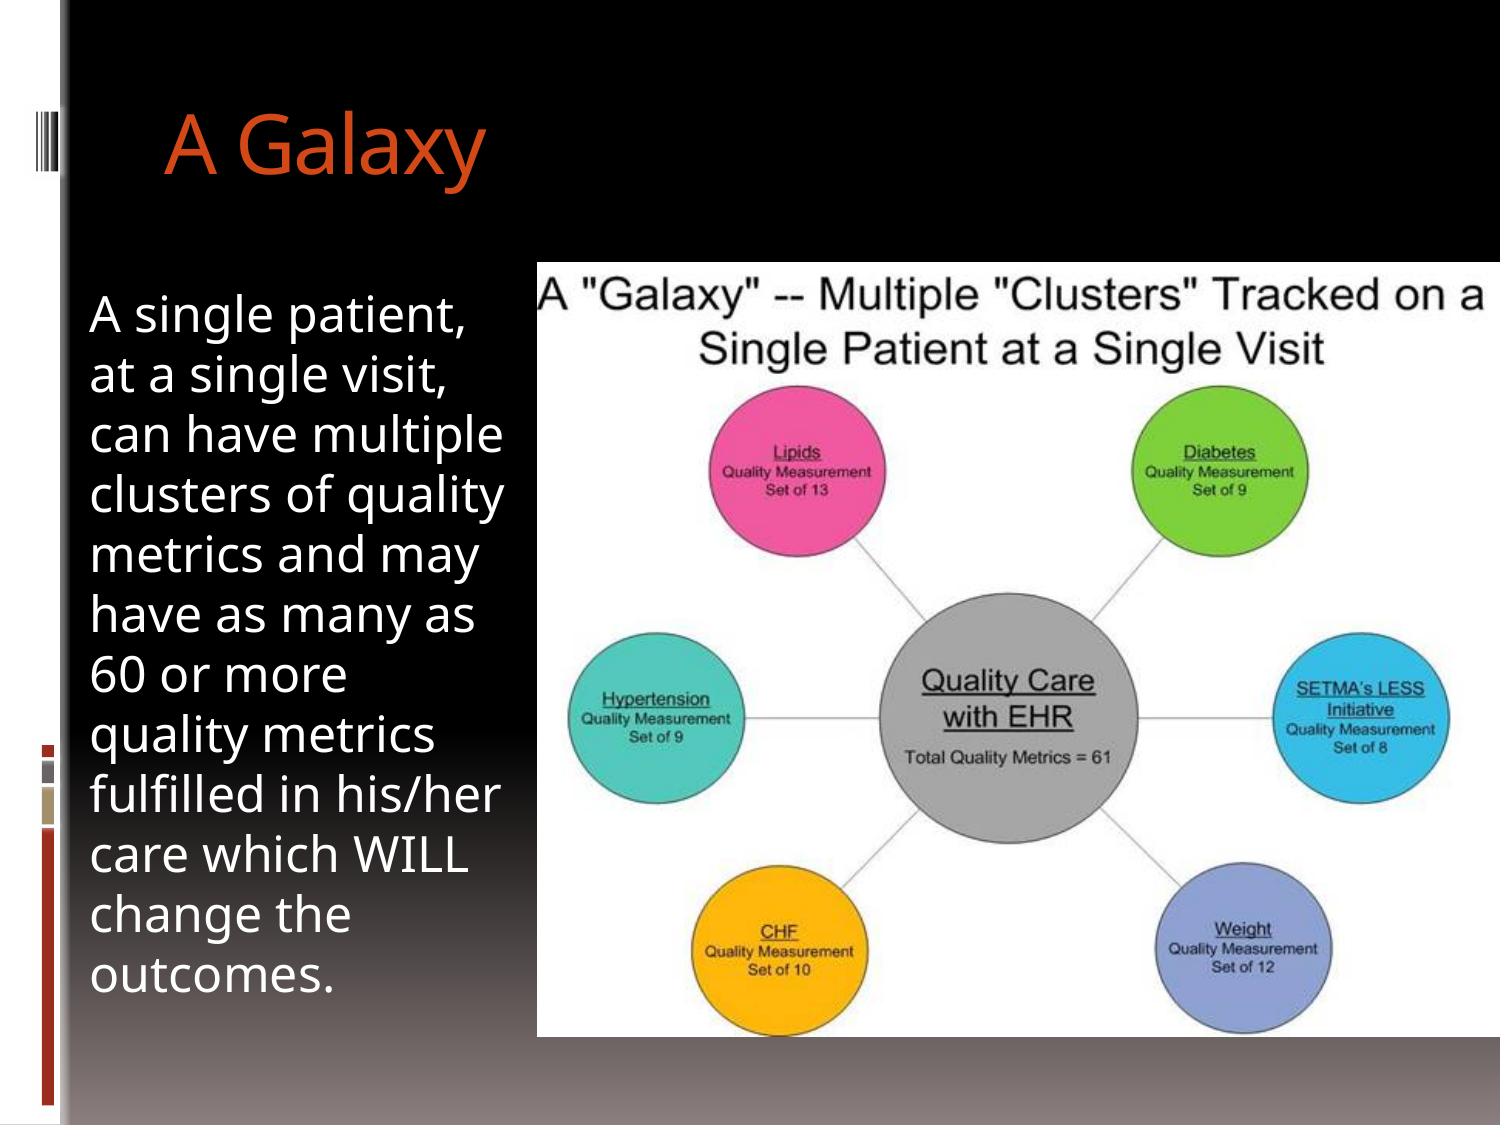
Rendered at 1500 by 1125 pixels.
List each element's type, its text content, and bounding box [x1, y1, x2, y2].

title A Galaxy [150, 84, 1425, 235]
text_box A single patient, at a single visit, can have multiple clusters of quality metrics and may have as many as 60 or more quality metrics fulfilled in his/her care which WILL change the outcomes. [74, 274, 525, 1010]
picture [536, 262, 1500, 1037]
